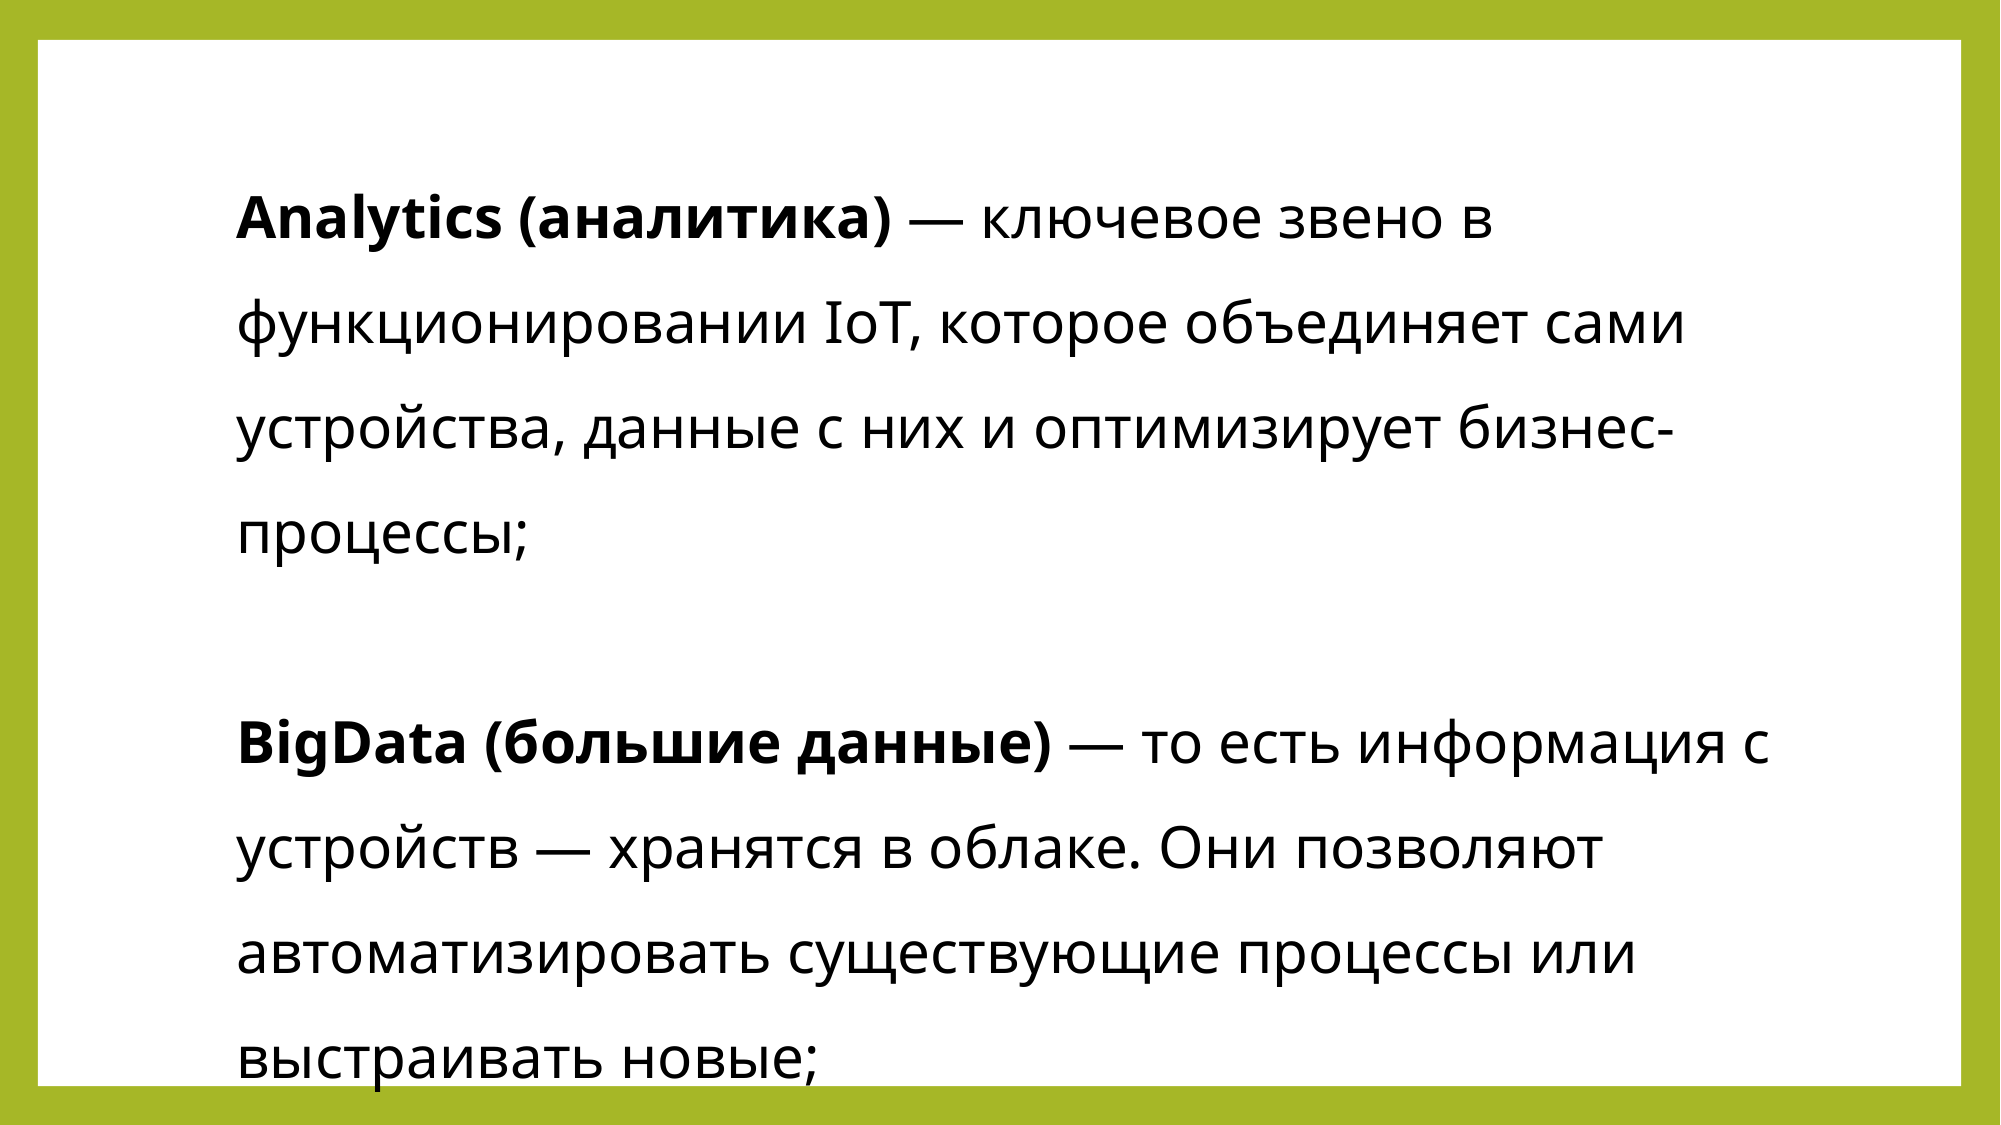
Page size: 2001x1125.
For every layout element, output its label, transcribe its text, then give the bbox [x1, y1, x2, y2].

text_box Analytics (аналитика) — ключевое звено в функционировании IoT, которое объединяет сами устройства, данные с них и оптимизирует бизнес-процессы; BigData (большие данные) — то есть информация с устройств — хранятся в облаке. Они позволяют автоматизировать существующие процессы или выстраивать новые; [221, 138, 1809, 1098]
